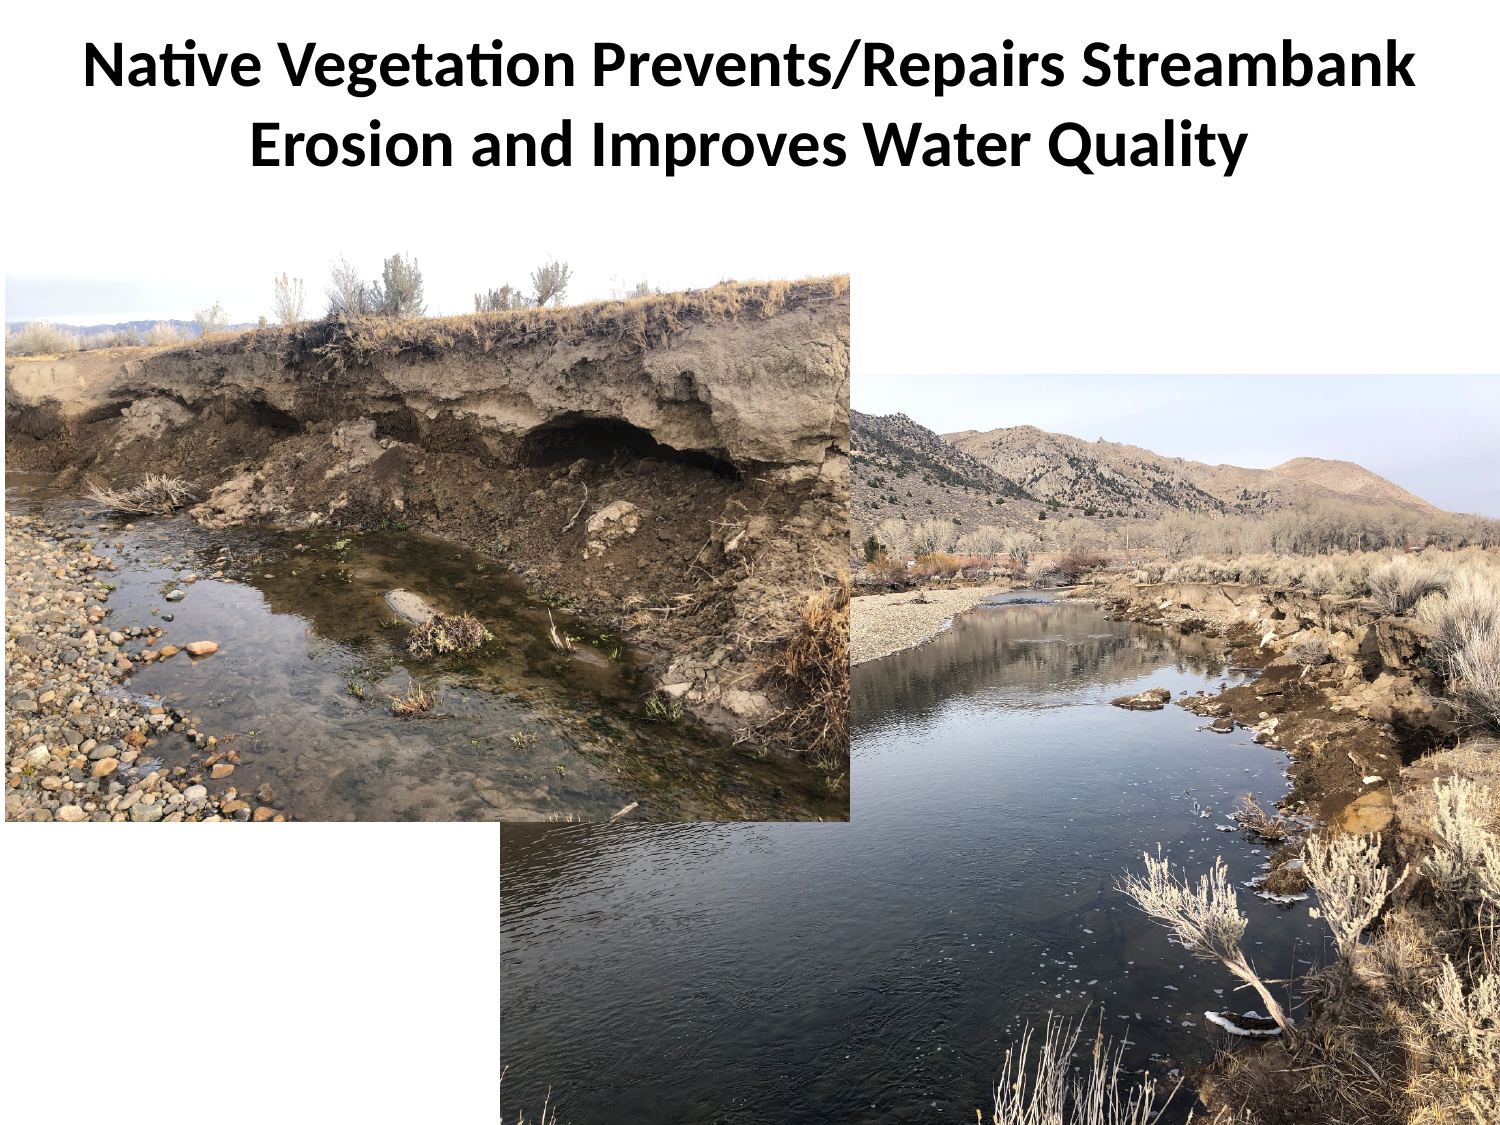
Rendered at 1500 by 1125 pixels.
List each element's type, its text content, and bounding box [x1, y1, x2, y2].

text_box Native Vegetation Prevents/Repairs Streambank Erosion and Improves Water Quality [62, 12, 1438, 248]
picture [4, 187, 1500, 1125]
